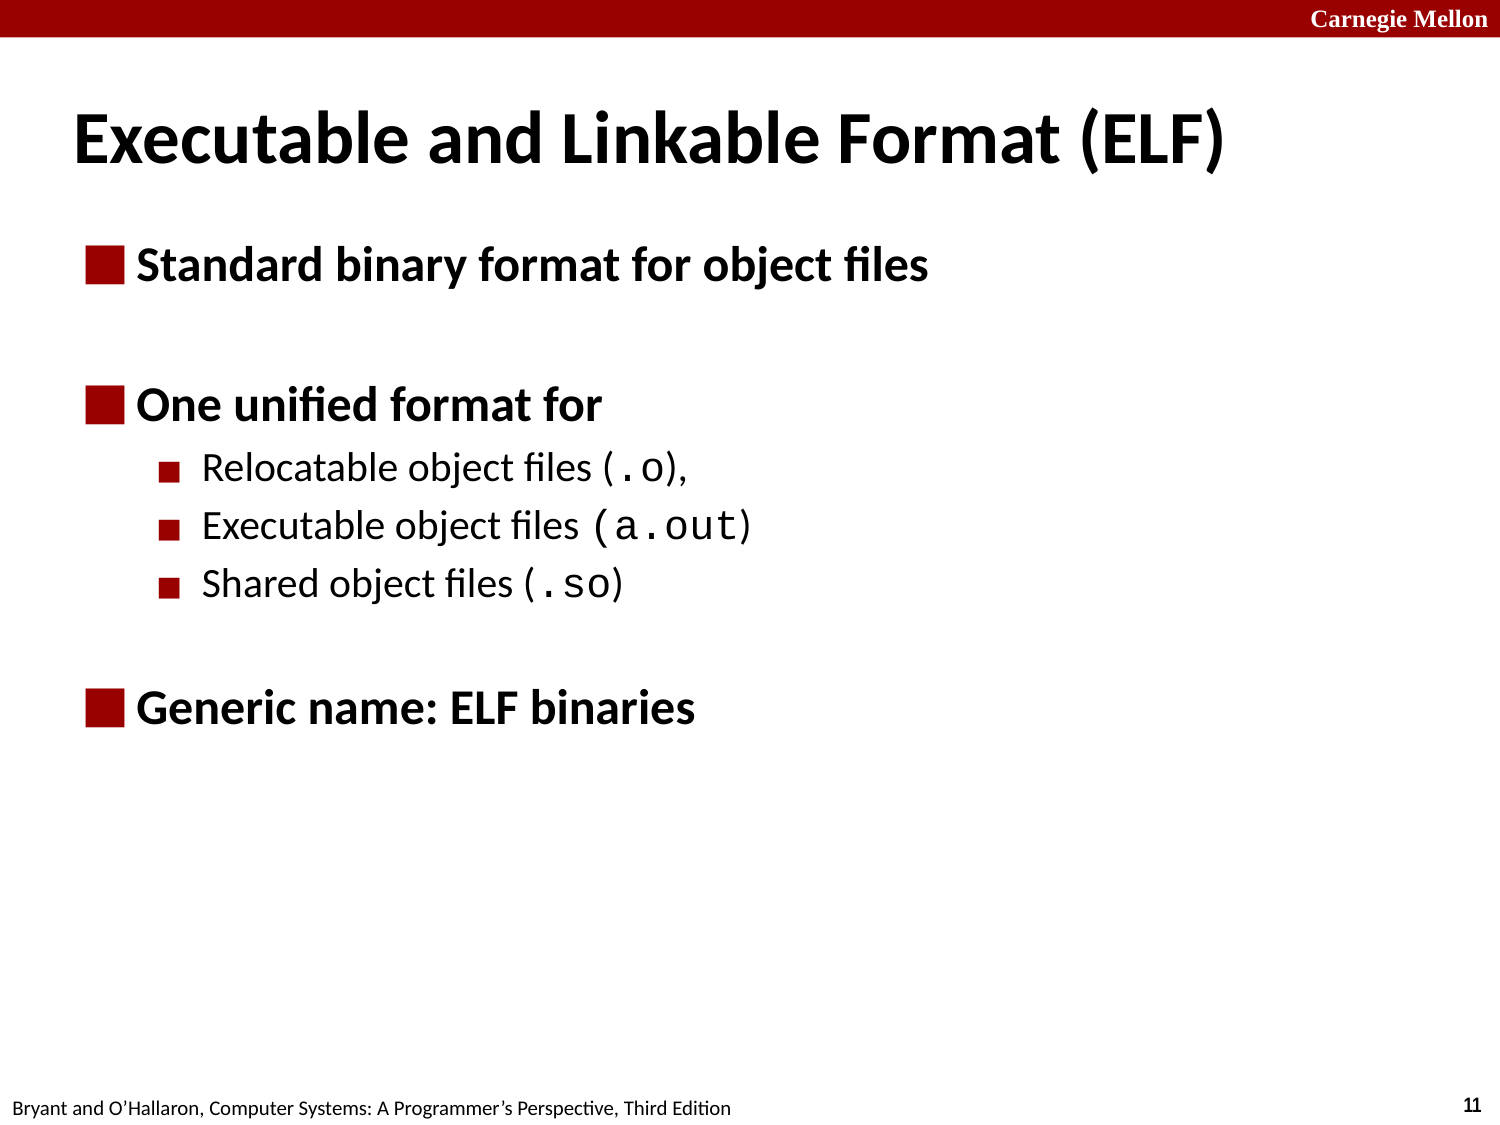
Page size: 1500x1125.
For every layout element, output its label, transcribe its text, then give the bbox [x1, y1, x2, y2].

list Standard binary format for object files One unified format for Relocatable object files (.o), Executable object files (a.out) Shared object files (.so) Generic name: ELF binaries [65, 223, 1361, 1040]
title Executable and Linkable Format (ELF) [58, 71, 1304, 197]
